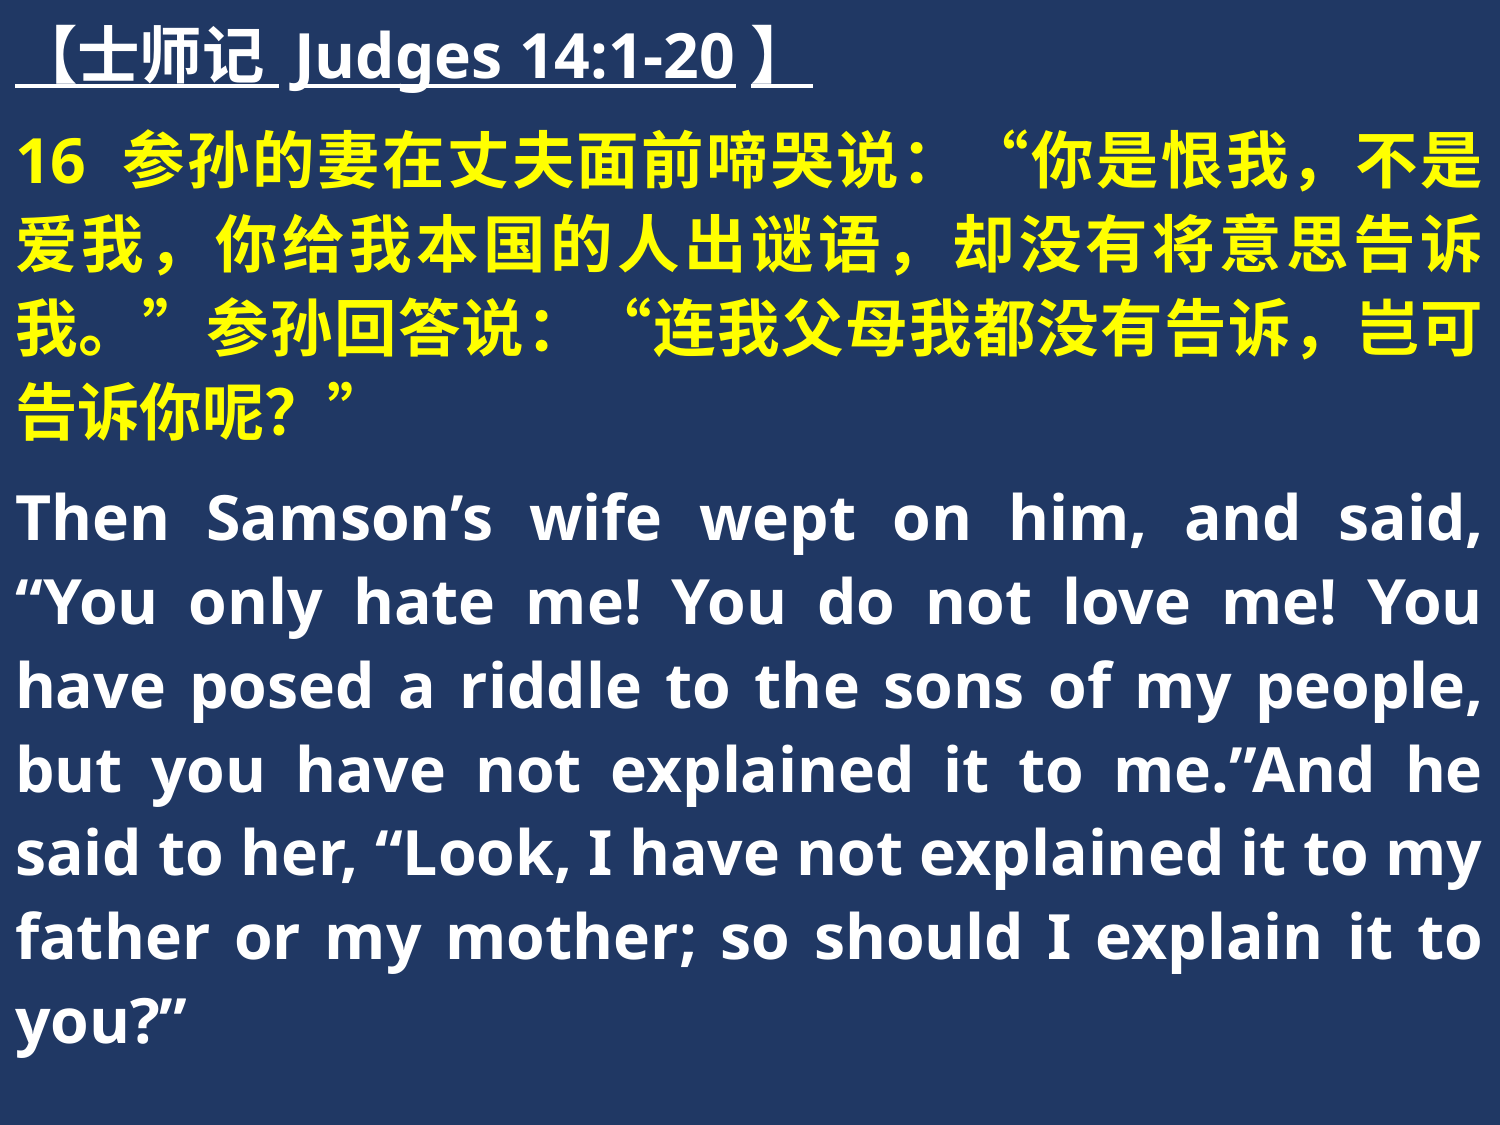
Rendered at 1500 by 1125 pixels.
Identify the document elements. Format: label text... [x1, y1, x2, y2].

list 【士师记 Judges 14:1-20】 16 参孙的妻在丈夫面前啼哭说：“你是恨我，不是爱我，你给我本国的人出谜语，却没有将意思告诉我。”参孙回答说：“连我父母我都没有告诉，岂可告诉你呢？” Then Samson’s wife wept on him, and said, “You only hate me! You do not love me! You have posed a riddle to the sons of my people, but you have not explained it to me.”And he said to her, “Look, I have not explained it to my father or my mother; so should I explain it to you?” [0, 0, 1500, 1125]
